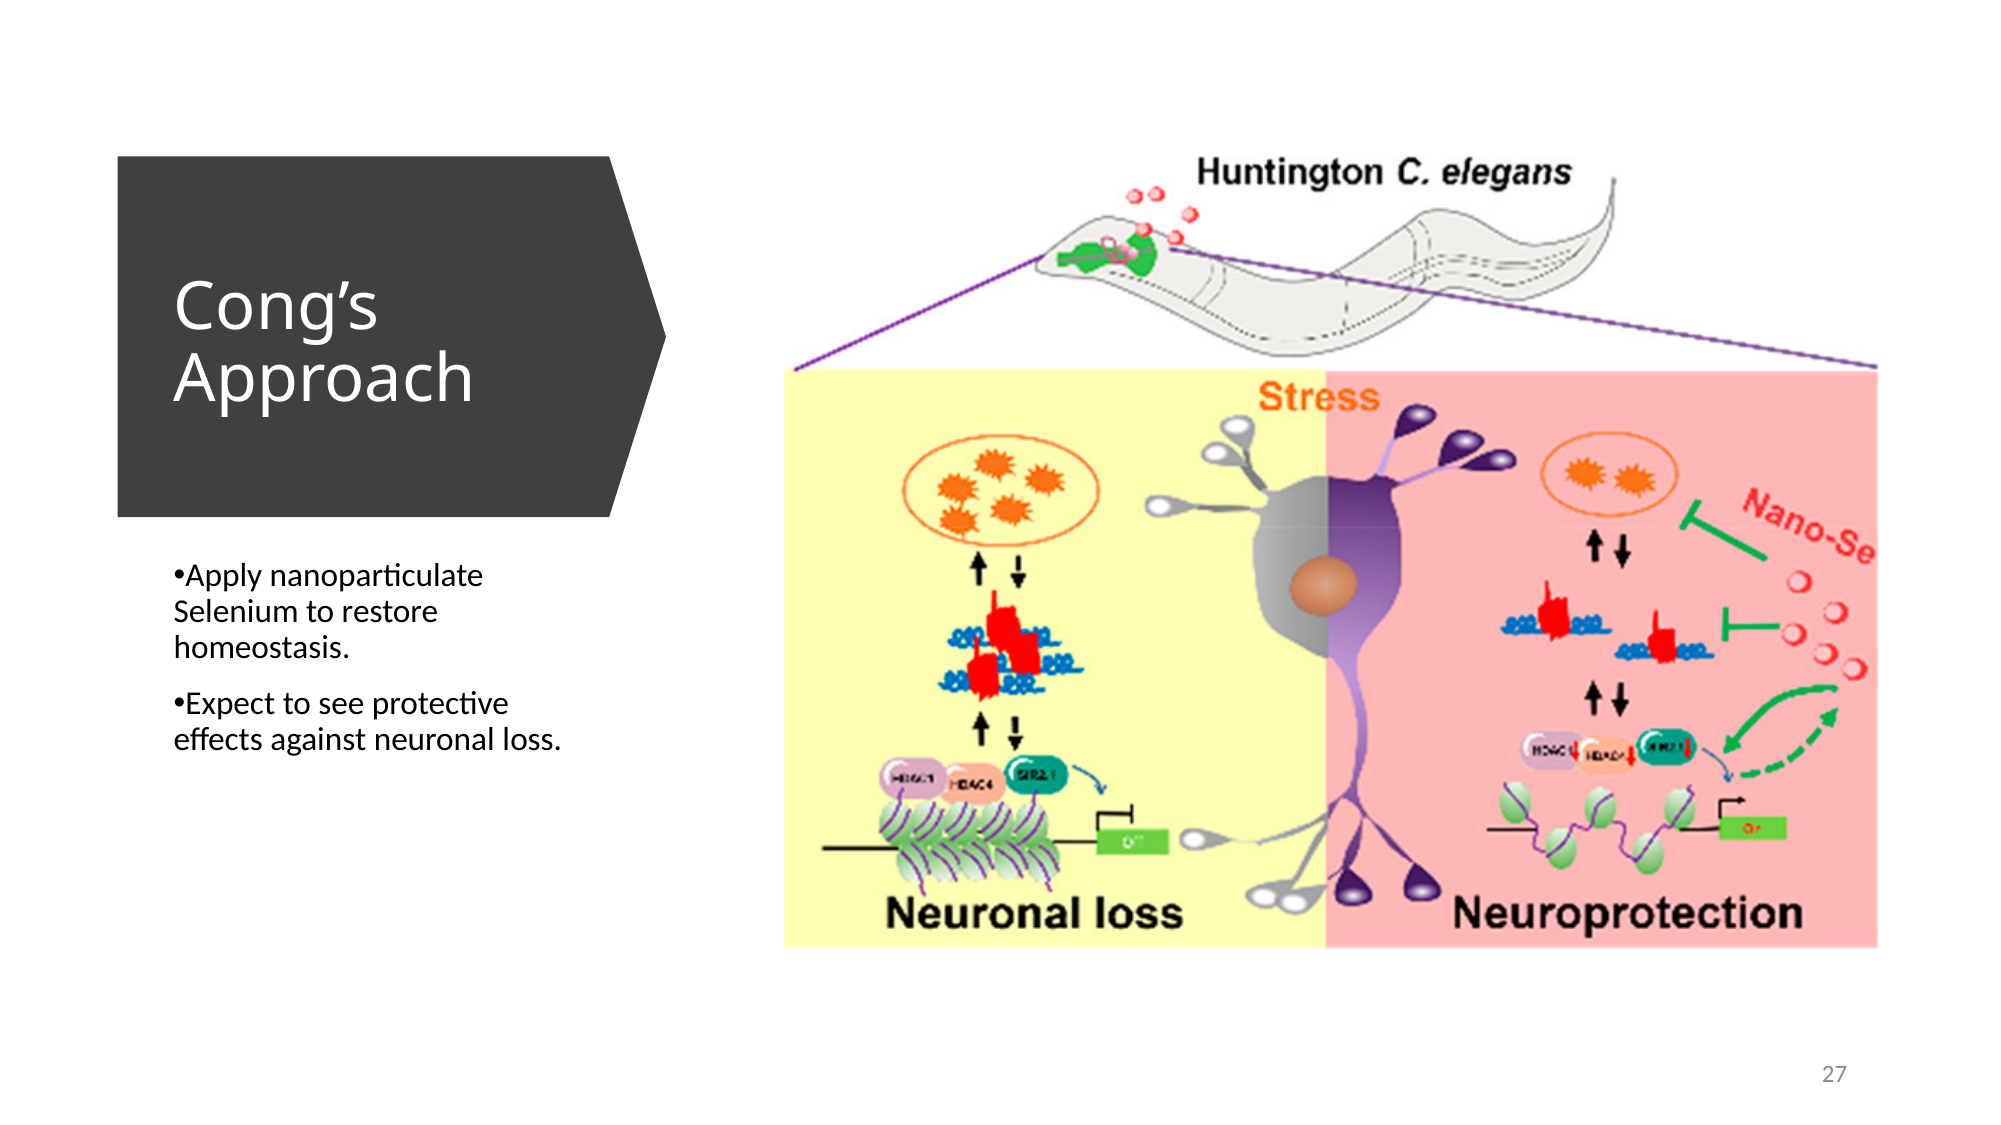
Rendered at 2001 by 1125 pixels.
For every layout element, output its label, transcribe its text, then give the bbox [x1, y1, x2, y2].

list Apply nanoparticulate Selenium to restore homeostasis. Expect to see protective effects against neuronal loss. [158, 550, 597, 949]
slide_number 27 [1412, 1042, 1863, 1103]
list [784, 156, 1878, 949]
title Cong’s Approach [158, 197, 597, 490]
text_box [116, 155, 668, 519]
